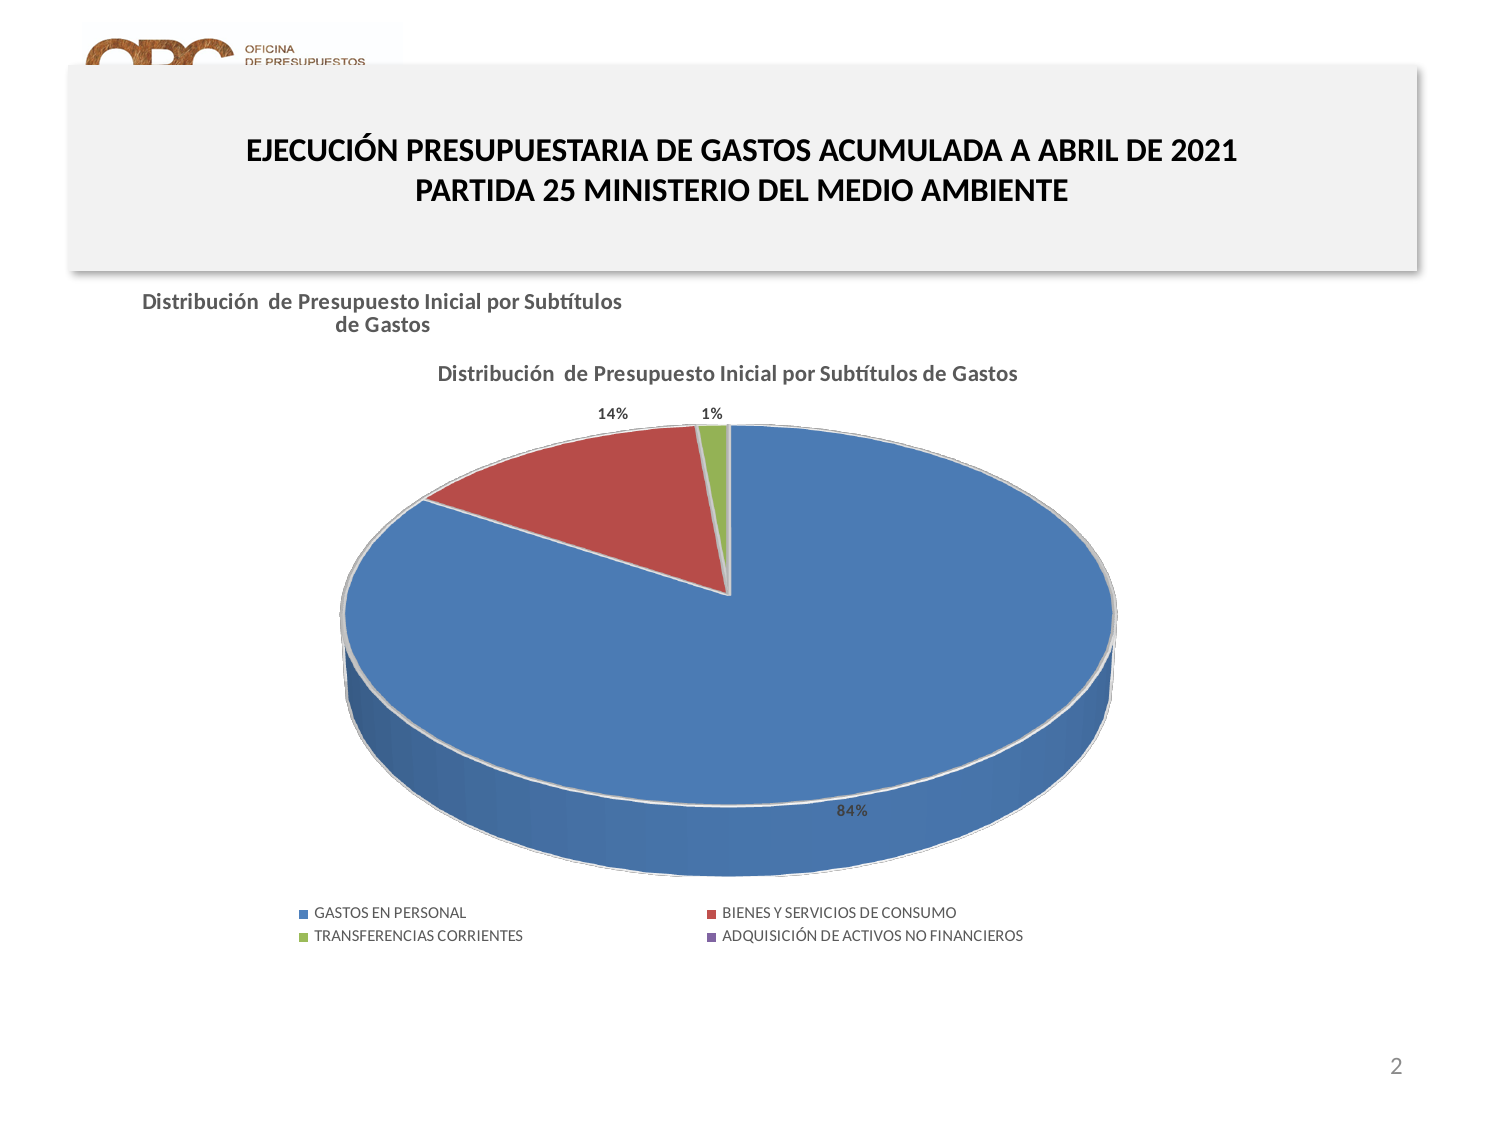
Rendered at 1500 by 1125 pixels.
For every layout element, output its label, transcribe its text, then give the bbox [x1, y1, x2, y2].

slide_number 2 [1067, 1035, 1418, 1095]
chart [68, 262, 1389, 1006]
text_box [63, 231, 1414, 1047]
picture [82, 22, 403, 65]
title EJECUCIÓN PRESUPUESTARIA DE GASTOS ACUMULADA A ABRIL DE 2021 PARTIDA 25 MINISTERIO DEL MEDIO AMBIENTE [69, 65, 1417, 270]
